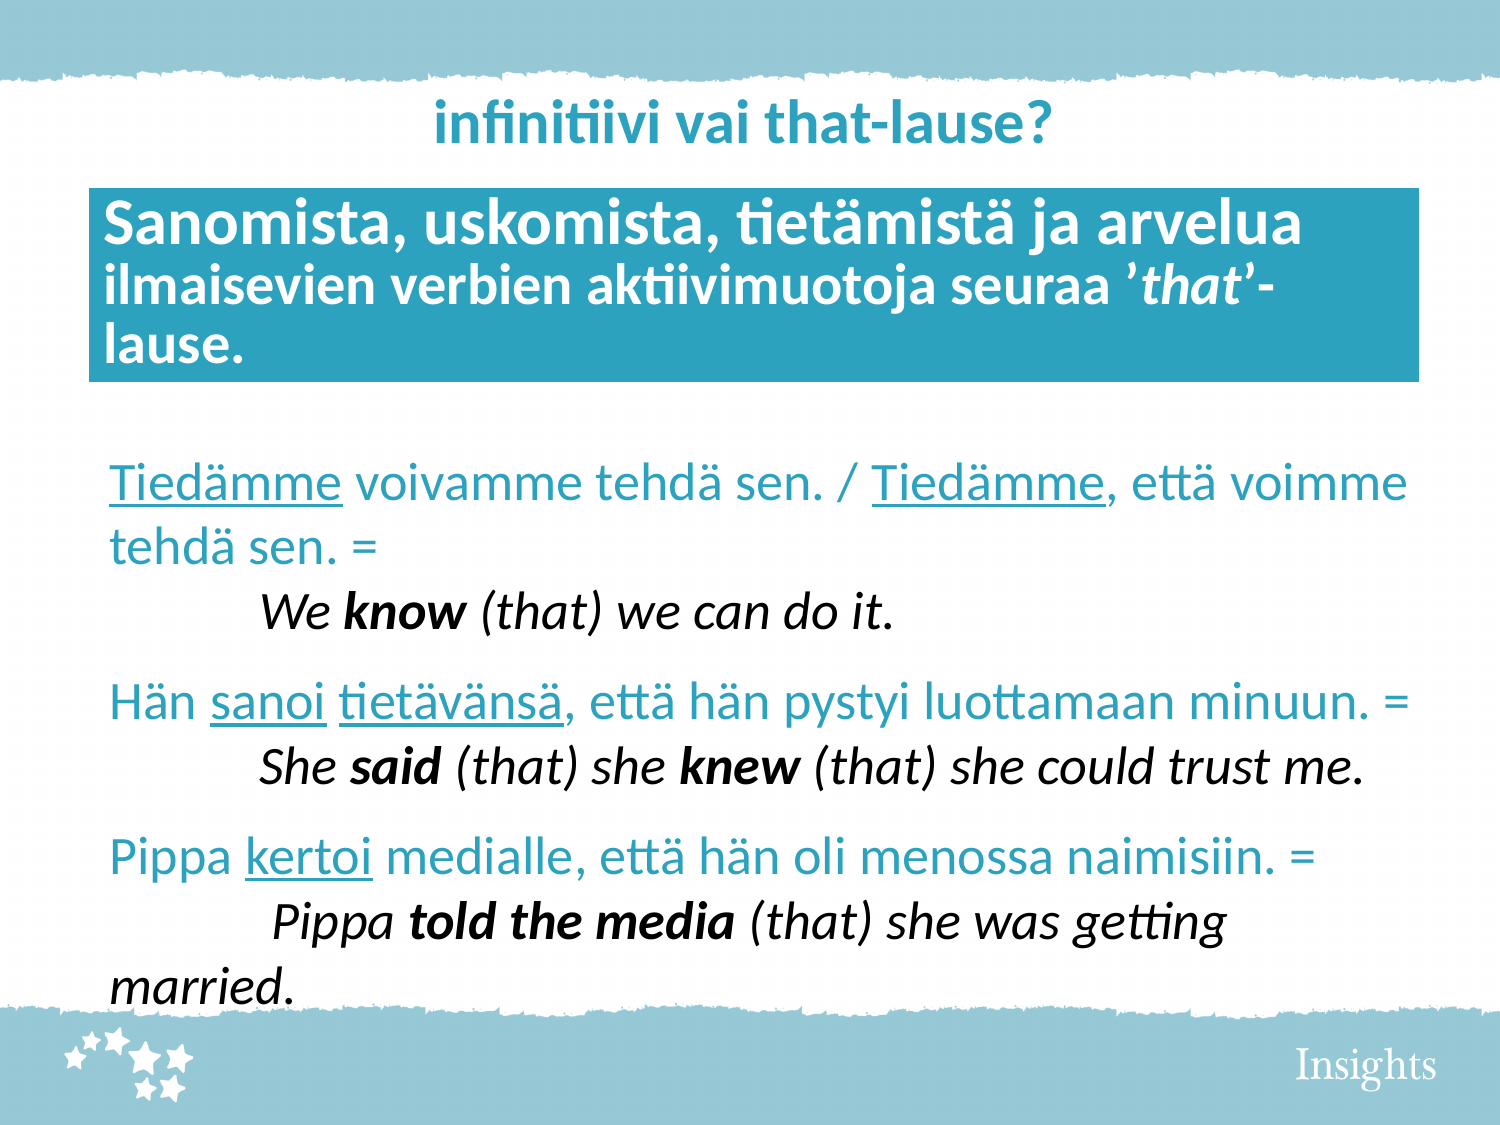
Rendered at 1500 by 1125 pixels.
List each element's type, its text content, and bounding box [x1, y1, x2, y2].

table_header Sanomista, uskomista, tietämistä ja arvelua ilmaisevien verbien aktiivimuotoja seuraa ’that’-lause. [89, 188, 1419, 382]
list Tiedämme voivamme tehdä sen. / Tiedämme, että voimme tehdä sen. = We know (that) we can do it. Hän sanoi tietävänsä, että hän pystyi luottamaan minuun. = She said (that) she knew (that) she could trust me. Pippa kertoi medialle, että hän oli menossa naimisiin. = Pippa told the media (that) she was getting married. [94, 438, 1436, 952]
picture [0, 0, 1500, 1125]
title infinitiivi vai that-lause? [182, 66, 1307, 171]
